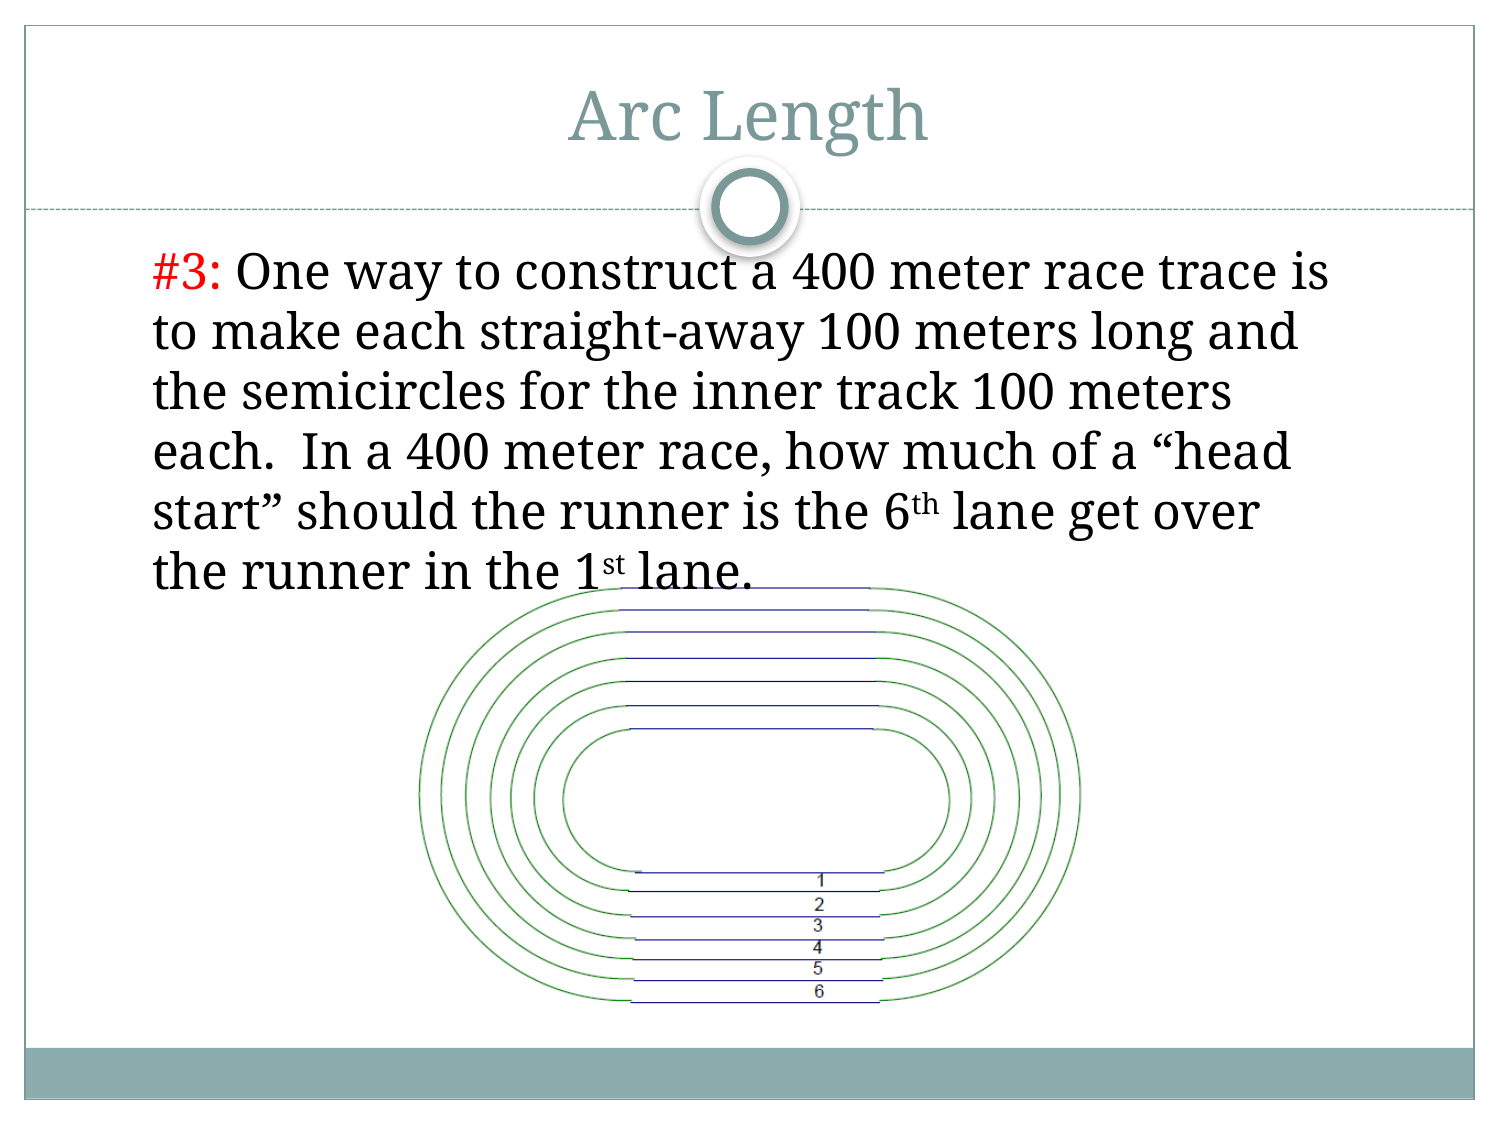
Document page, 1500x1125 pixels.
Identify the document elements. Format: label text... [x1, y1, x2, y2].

title Arc Length [49, 37, 1450, 162]
picture [395, 582, 1109, 1024]
text_box #3: One way to construct a 400 meter race trace is to make each straight-away 100 meters long and the semicircles for the inner track 100 meters each. In a 400 meter race, how much of a “head start” should the runner is the 6th lane get over the runner in the 1st lane. [137, 231, 1363, 607]
